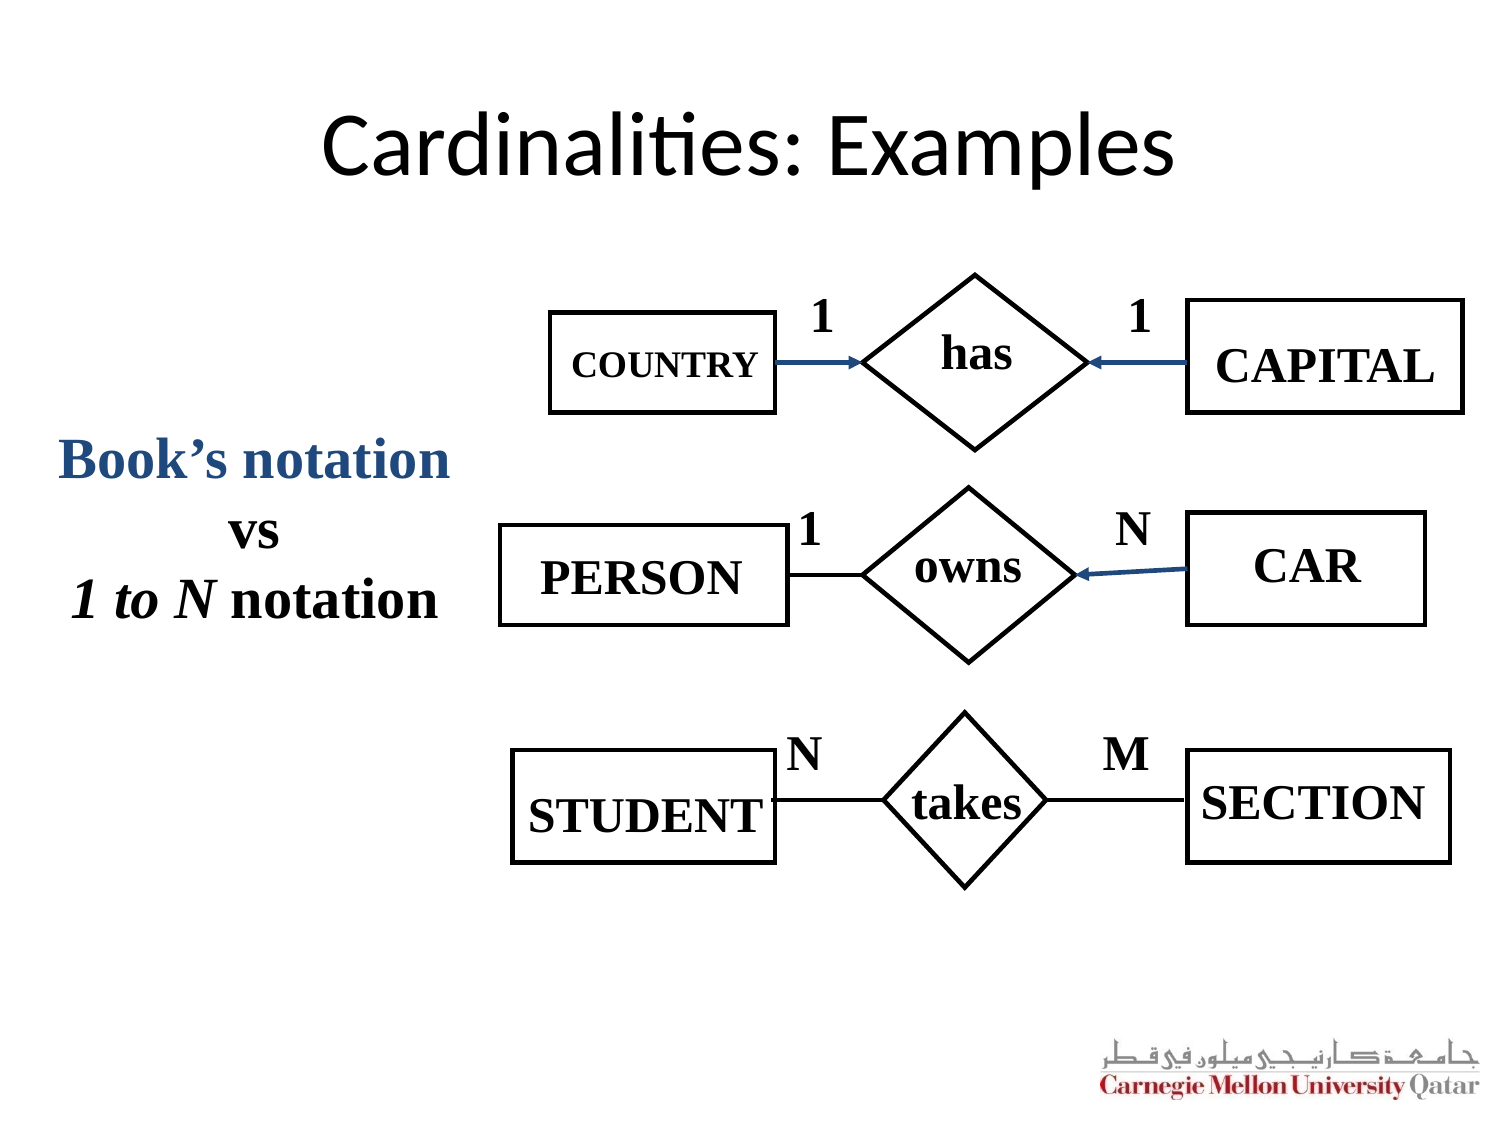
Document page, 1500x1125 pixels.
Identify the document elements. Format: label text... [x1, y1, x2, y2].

title Cardinalities: Examples [75, 45, 1425, 233]
text_box N [771, 712, 838, 788]
text_box [1187, 512, 1425, 625]
text_box N [1100, 487, 1166, 563]
text_box 1 [782, 487, 838, 563]
text_box Book’s notation vs 1 to N notation [43, 412, 466, 638]
text_box M [1087, 712, 1165, 788]
text_box [863, 313, 1087, 451]
text_box [918, 838, 1011, 888]
text_box has [925, 312, 1028, 388]
text_box CAPITAL [1199, 325, 1451, 400]
text_box STUDENT [513, 775, 779, 850]
text_box [1038, 791, 1046, 809]
text_box takes [896, 762, 1038, 838]
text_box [1077, 568, 1186, 576]
text_box [927, 275, 1023, 312]
picture [1099, 1037, 1480, 1101]
text_box [512, 750, 775, 863]
text_box CAR [1237, 525, 1376, 600]
text_box [884, 786, 896, 814]
text_box owns [899, 525, 1038, 600]
text_box [863, 544, 1072, 663]
text_box COUNTRY [556, 332, 774, 393]
text_box [499, 525, 788, 625]
text_box [549, 312, 775, 413]
text_box [1187, 299, 1463, 413]
text_box [923, 487, 1015, 525]
text_box [1187, 750, 1450, 863]
text_box [918, 712, 1011, 762]
text_box SECTION [1185, 762, 1441, 838]
text_box 1 [795, 275, 850, 350]
text_box 1 [1112, 275, 1168, 350]
